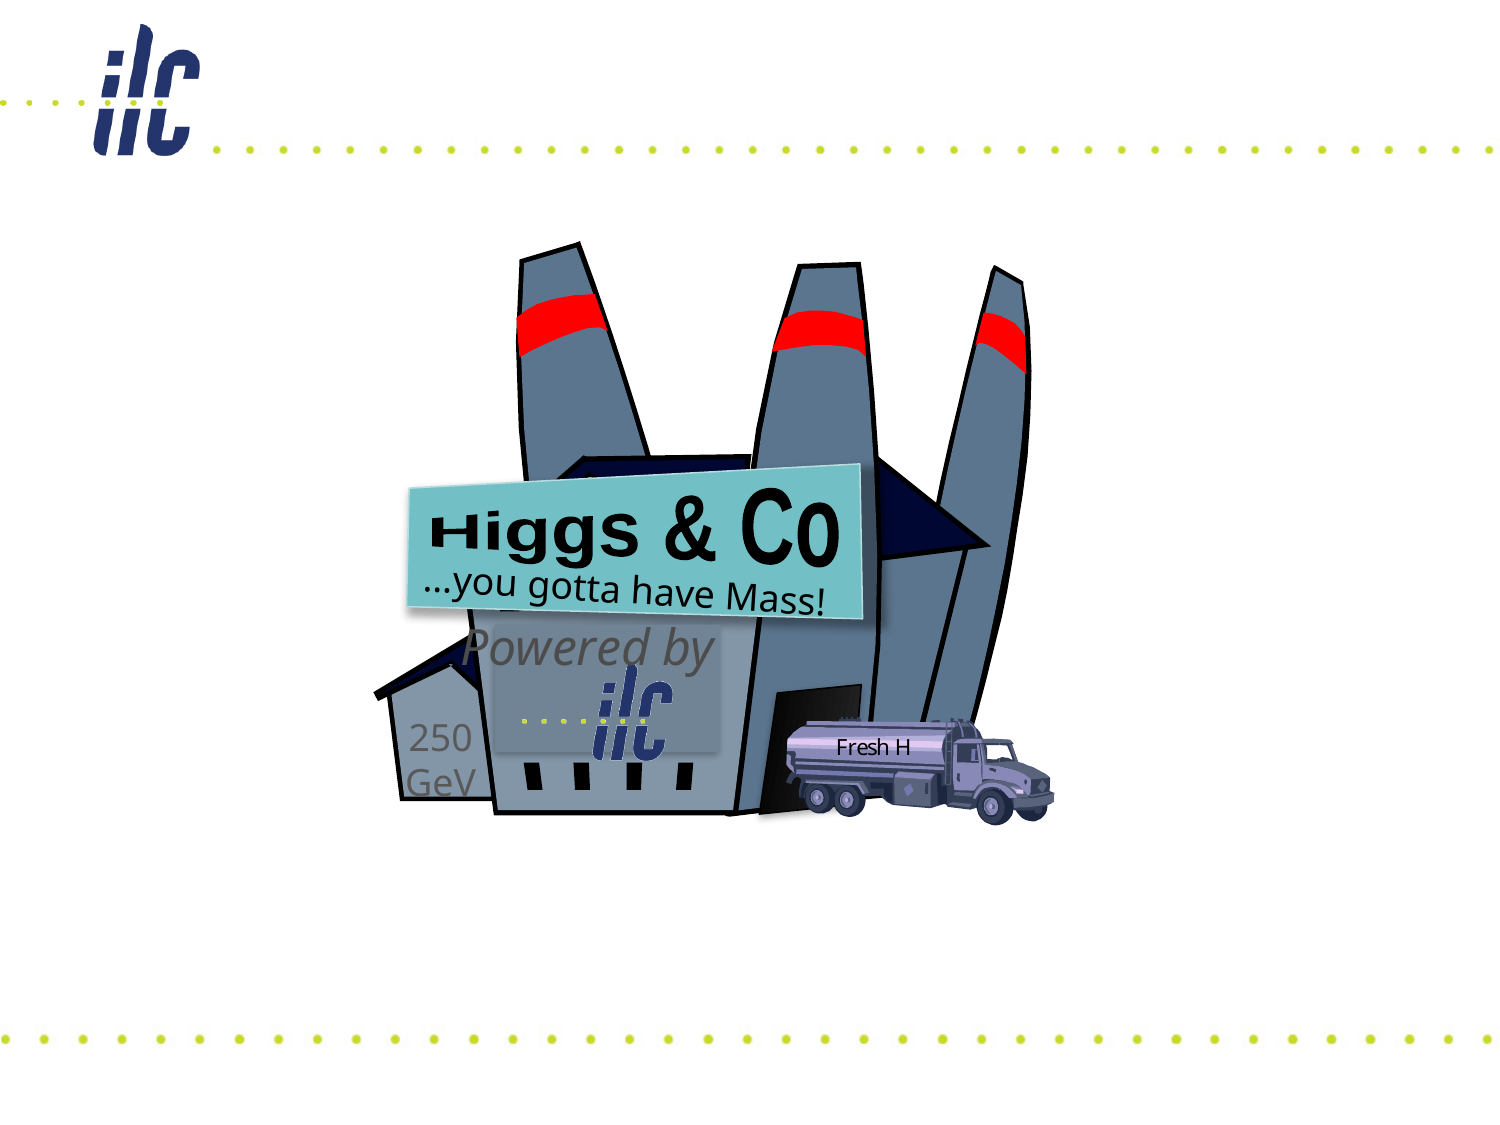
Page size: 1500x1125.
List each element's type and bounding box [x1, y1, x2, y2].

picture [0, 1024, 1500, 1055]
picture [212, 137, 1500, 163]
text_box [373, 240, 1055, 826]
picture [0, 24, 200, 156]
